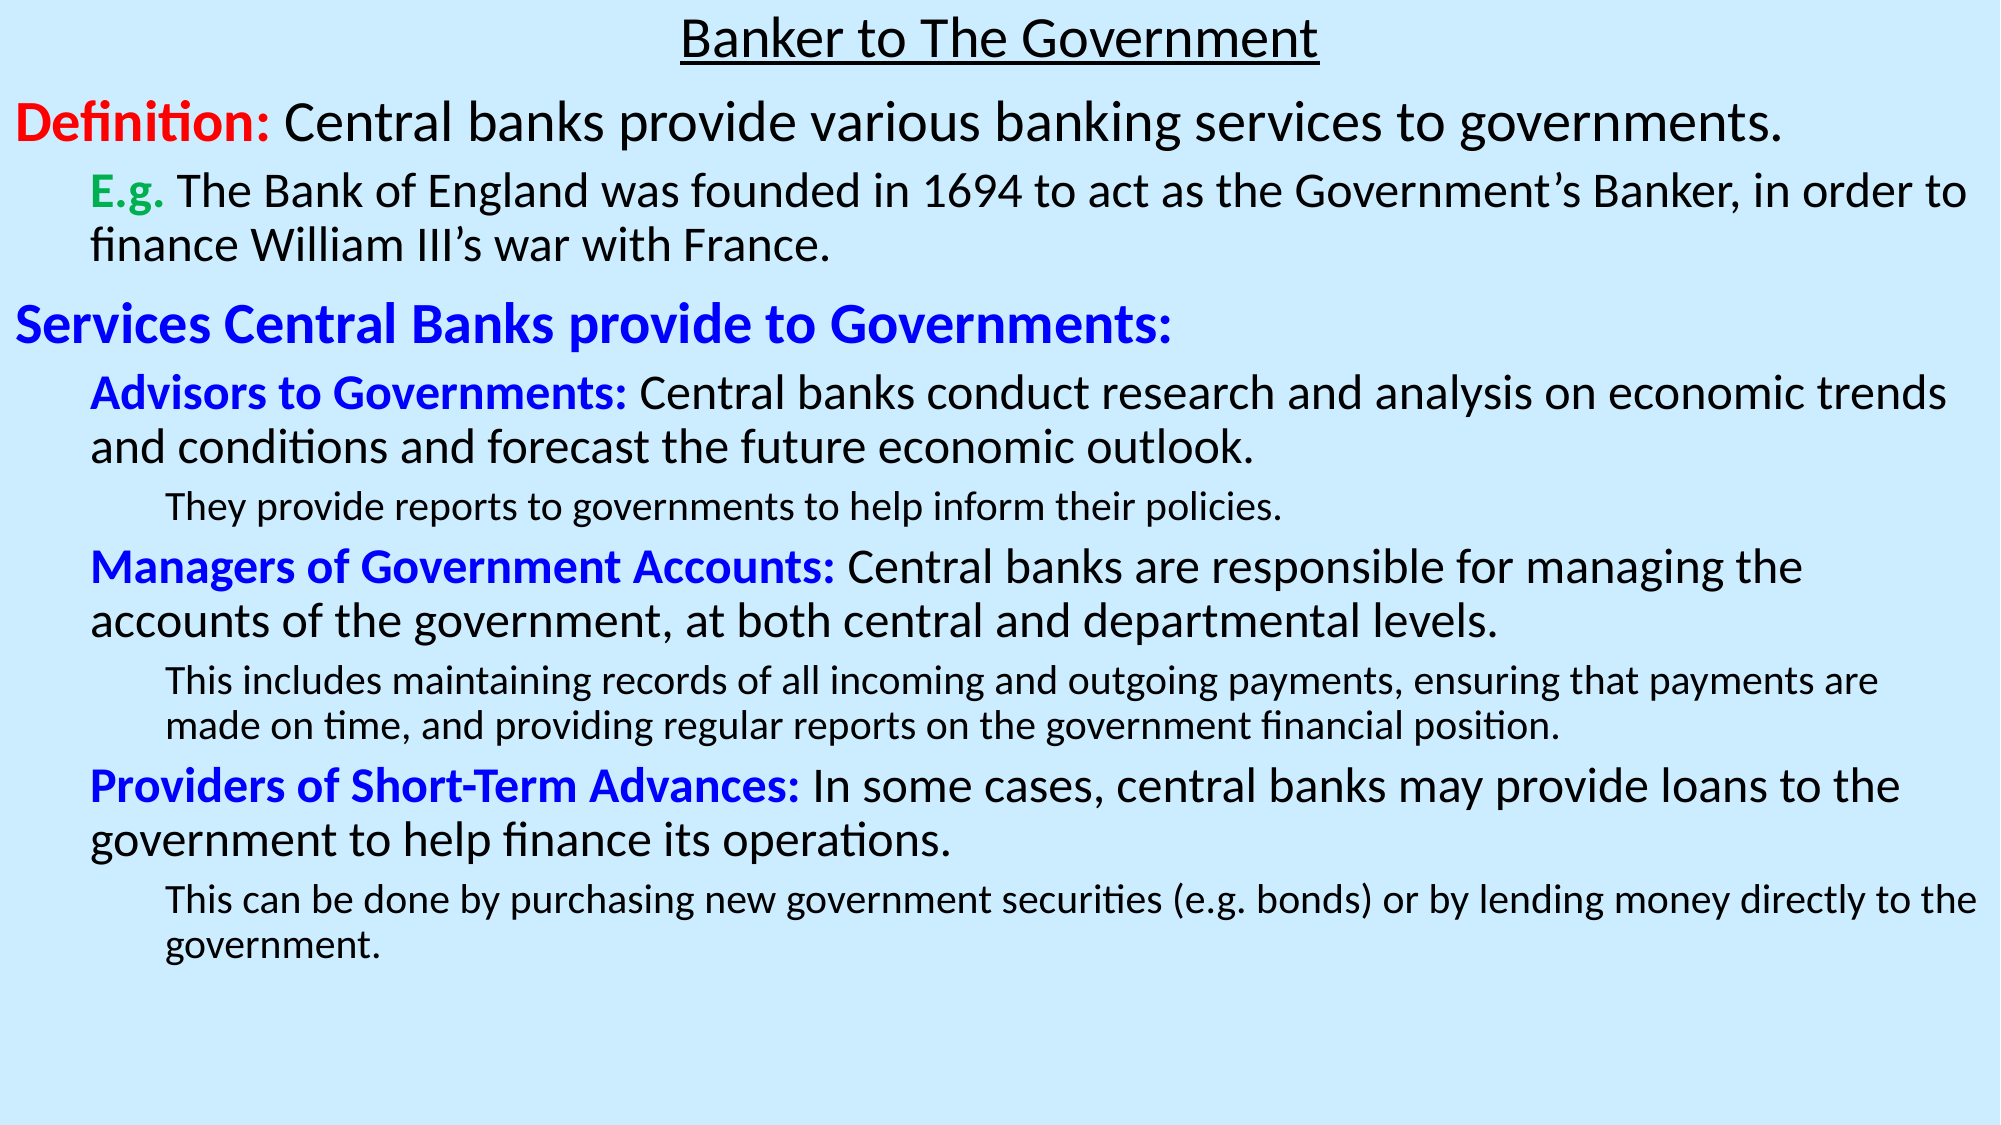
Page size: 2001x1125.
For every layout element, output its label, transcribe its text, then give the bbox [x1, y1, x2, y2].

list Banker to The Government Definition: Central banks provide various banking services to governments. E.g. The Bank of England was founded in 1694 to act as the Government’s Banker, in order to finance William III’s war with France. Services Central Banks provide to Governments: Advisors to Governments: Central banks conduct research and analysis on economic trends and conditions and forecast the future economic outlook. They provide reports to governments to help inform their policies. Managers of Government Accounts: Central banks are responsible for managing the accounts of the government, at both central and departmental levels. This includes maintaining records of all incoming and outgoing payments, ensuring that payments are made on time, and providing regular reports on the government financial position. Providers of Short-Term Advances: In some cases, central banks may provide loans to the government to help finance its operations. This can be done by purchasing new government securities (e.g. bonds) or by lending money directly to the government. [0, 0, 2000, 1125]
